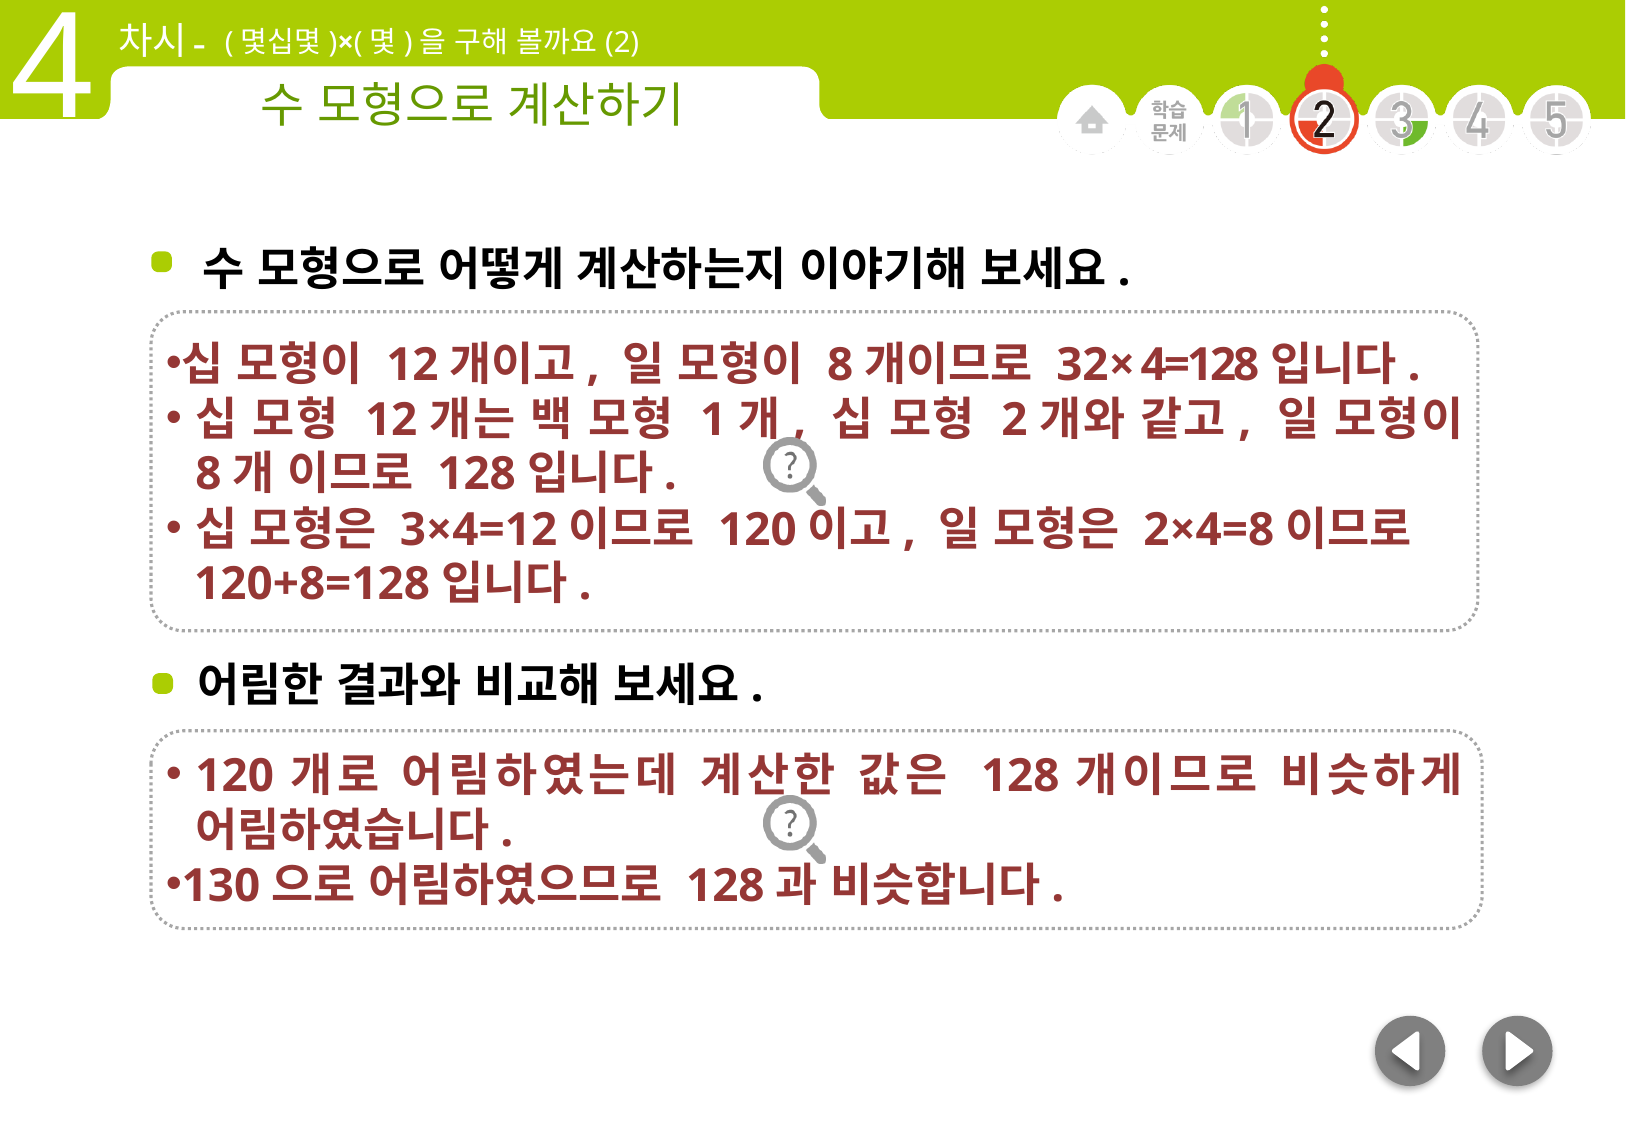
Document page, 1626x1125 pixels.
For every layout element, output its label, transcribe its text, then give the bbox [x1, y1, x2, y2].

text_box 수 모형으로 계산하기 [109, 67, 836, 140]
picture [763, 436, 826, 506]
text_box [150, 231, 1479, 631]
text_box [1374, 1015, 1446, 1087]
picture [1056, 4, 1591, 155]
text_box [1481, 1015, 1553, 1087]
picture [763, 795, 826, 865]
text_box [150, 647, 1483, 929]
